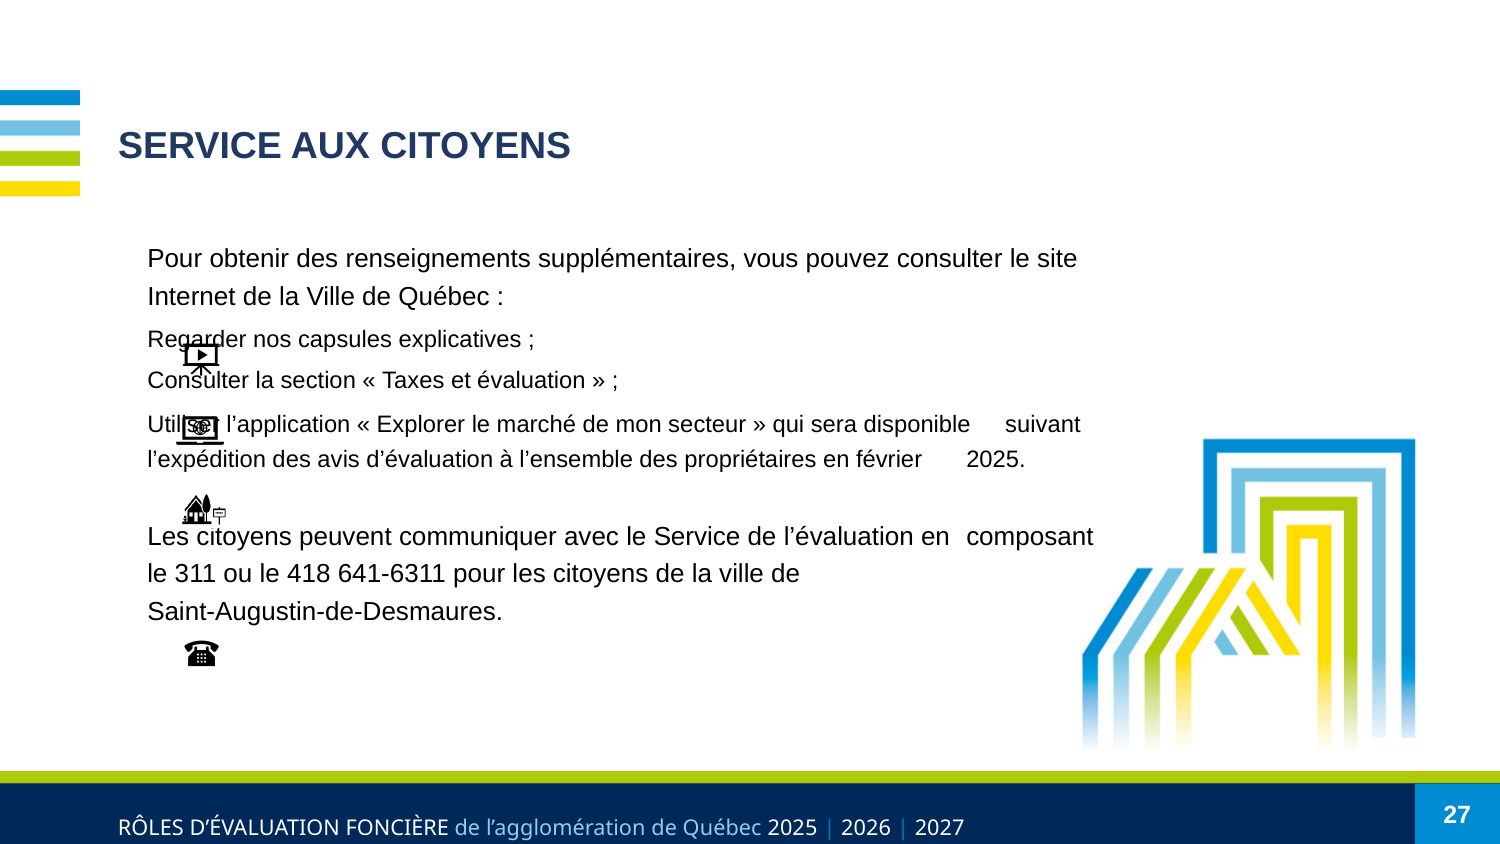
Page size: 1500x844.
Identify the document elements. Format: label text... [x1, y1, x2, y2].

list Pour obtenir des renseignements supplémentaires, vous pouvez consulter le site Internet de la Ville de Québec : Regarder nos capsules explicatives ; Consulter la section « Taxes et évaluation » ; Utiliser l’application « Explorer le marché de mon secteur » qui sera disponible suivant l’expédition des avis d’évaluation à l’ensemble des propriétaires en février 2025. Les citoyens peuvent communiquer avec le Service de l’évaluation en composant le 311 ou le 418 641-6311 pour les citoyens de la ville de Saint-Augustin-de-Desmaures. [103, 228, 1113, 702]
title SERVICE AUX CITOYENS [103, 65, 1397, 229]
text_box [182, 341, 220, 376]
picture [0, 0, 1500, 844]
